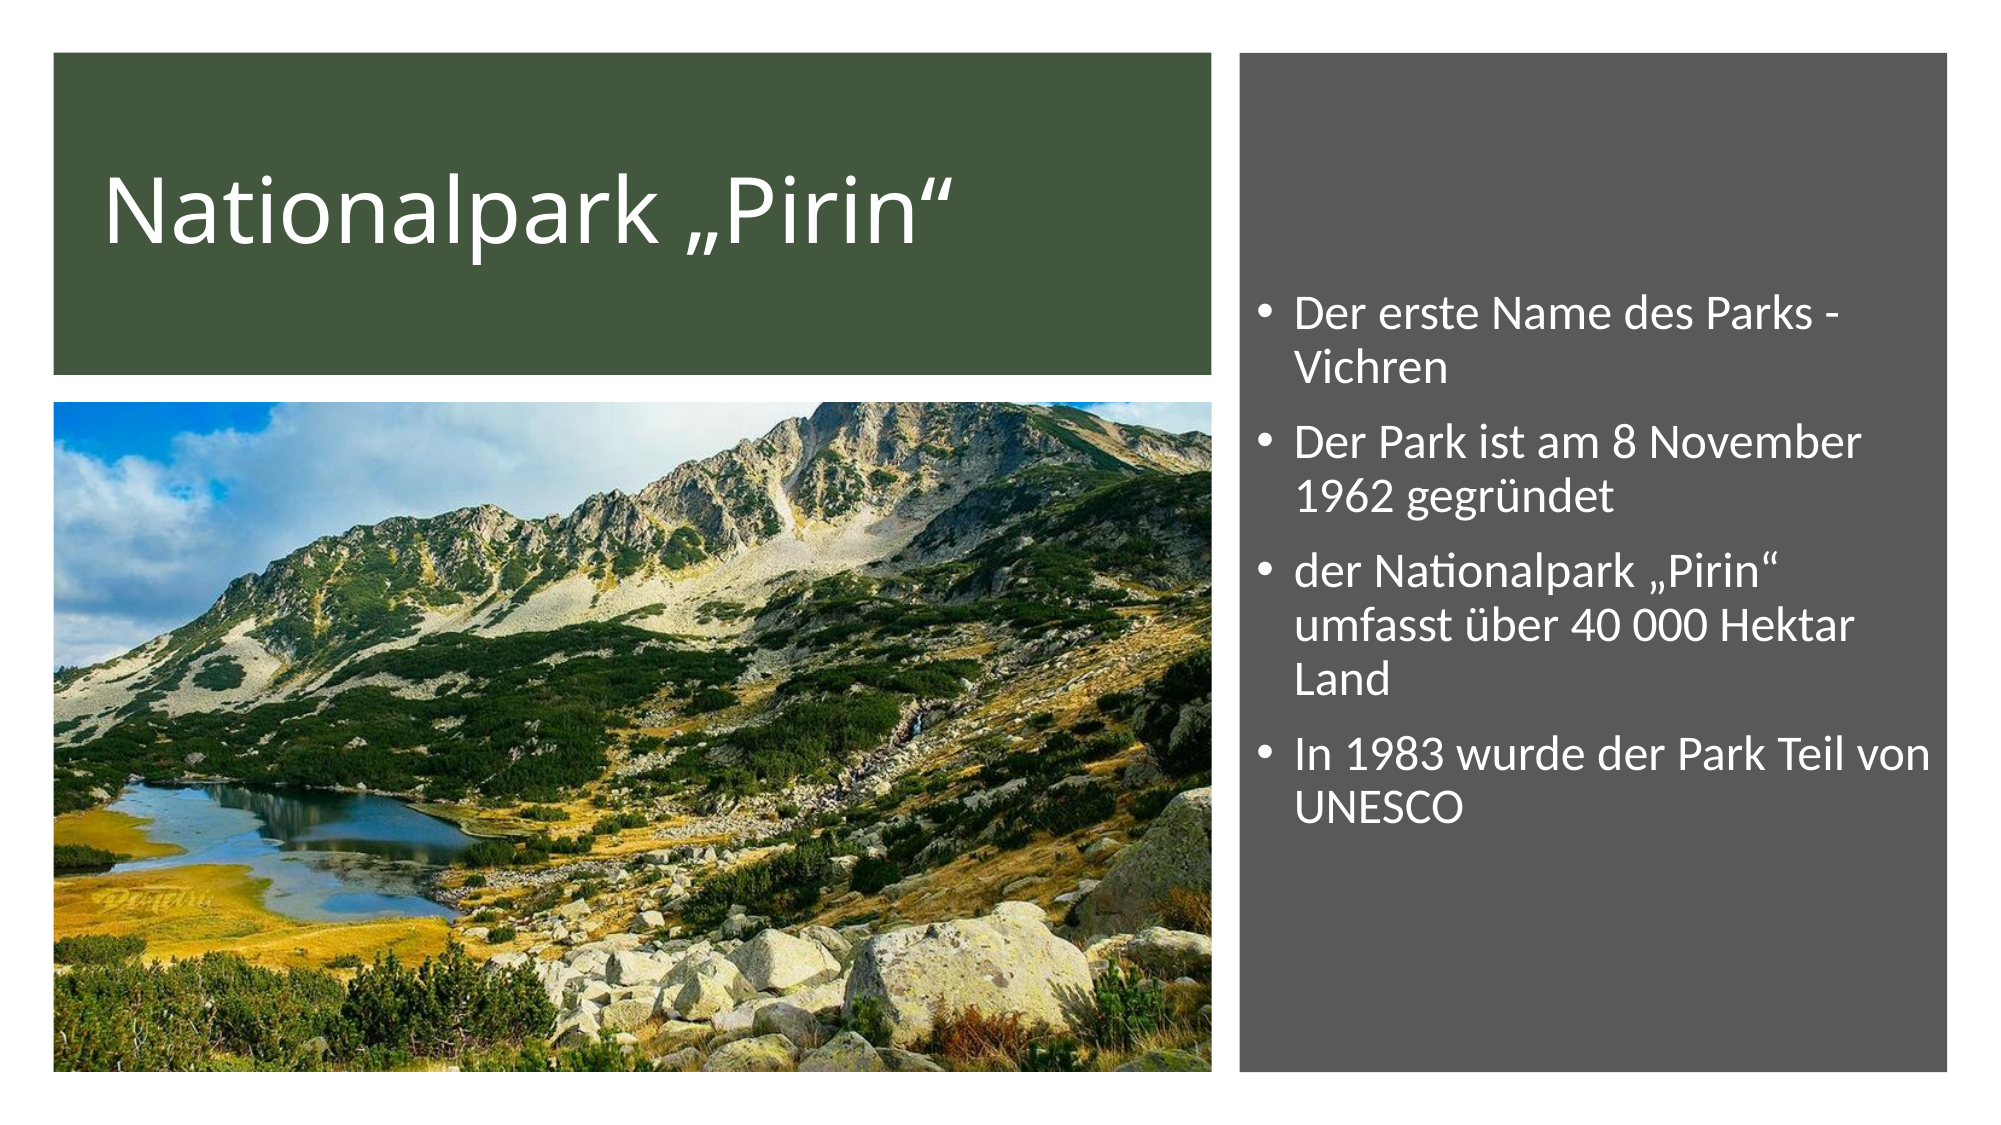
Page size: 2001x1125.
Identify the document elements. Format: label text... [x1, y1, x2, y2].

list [53, 402, 1212, 1072]
text_box [53, 52, 1212, 376]
list Der erste Name des Parks - Vichren Der Park ist am 8 November 1962 gegründet der Nationalpark „Pirin“ umfasst über 40 000 Hektar Land In 1983 wurde der Park Teil von UNESCO [1241, 195, 1947, 992]
text_box [1239, 52, 1948, 1073]
title Nationalpark „Pirin“ [85, 80, 1168, 348]
